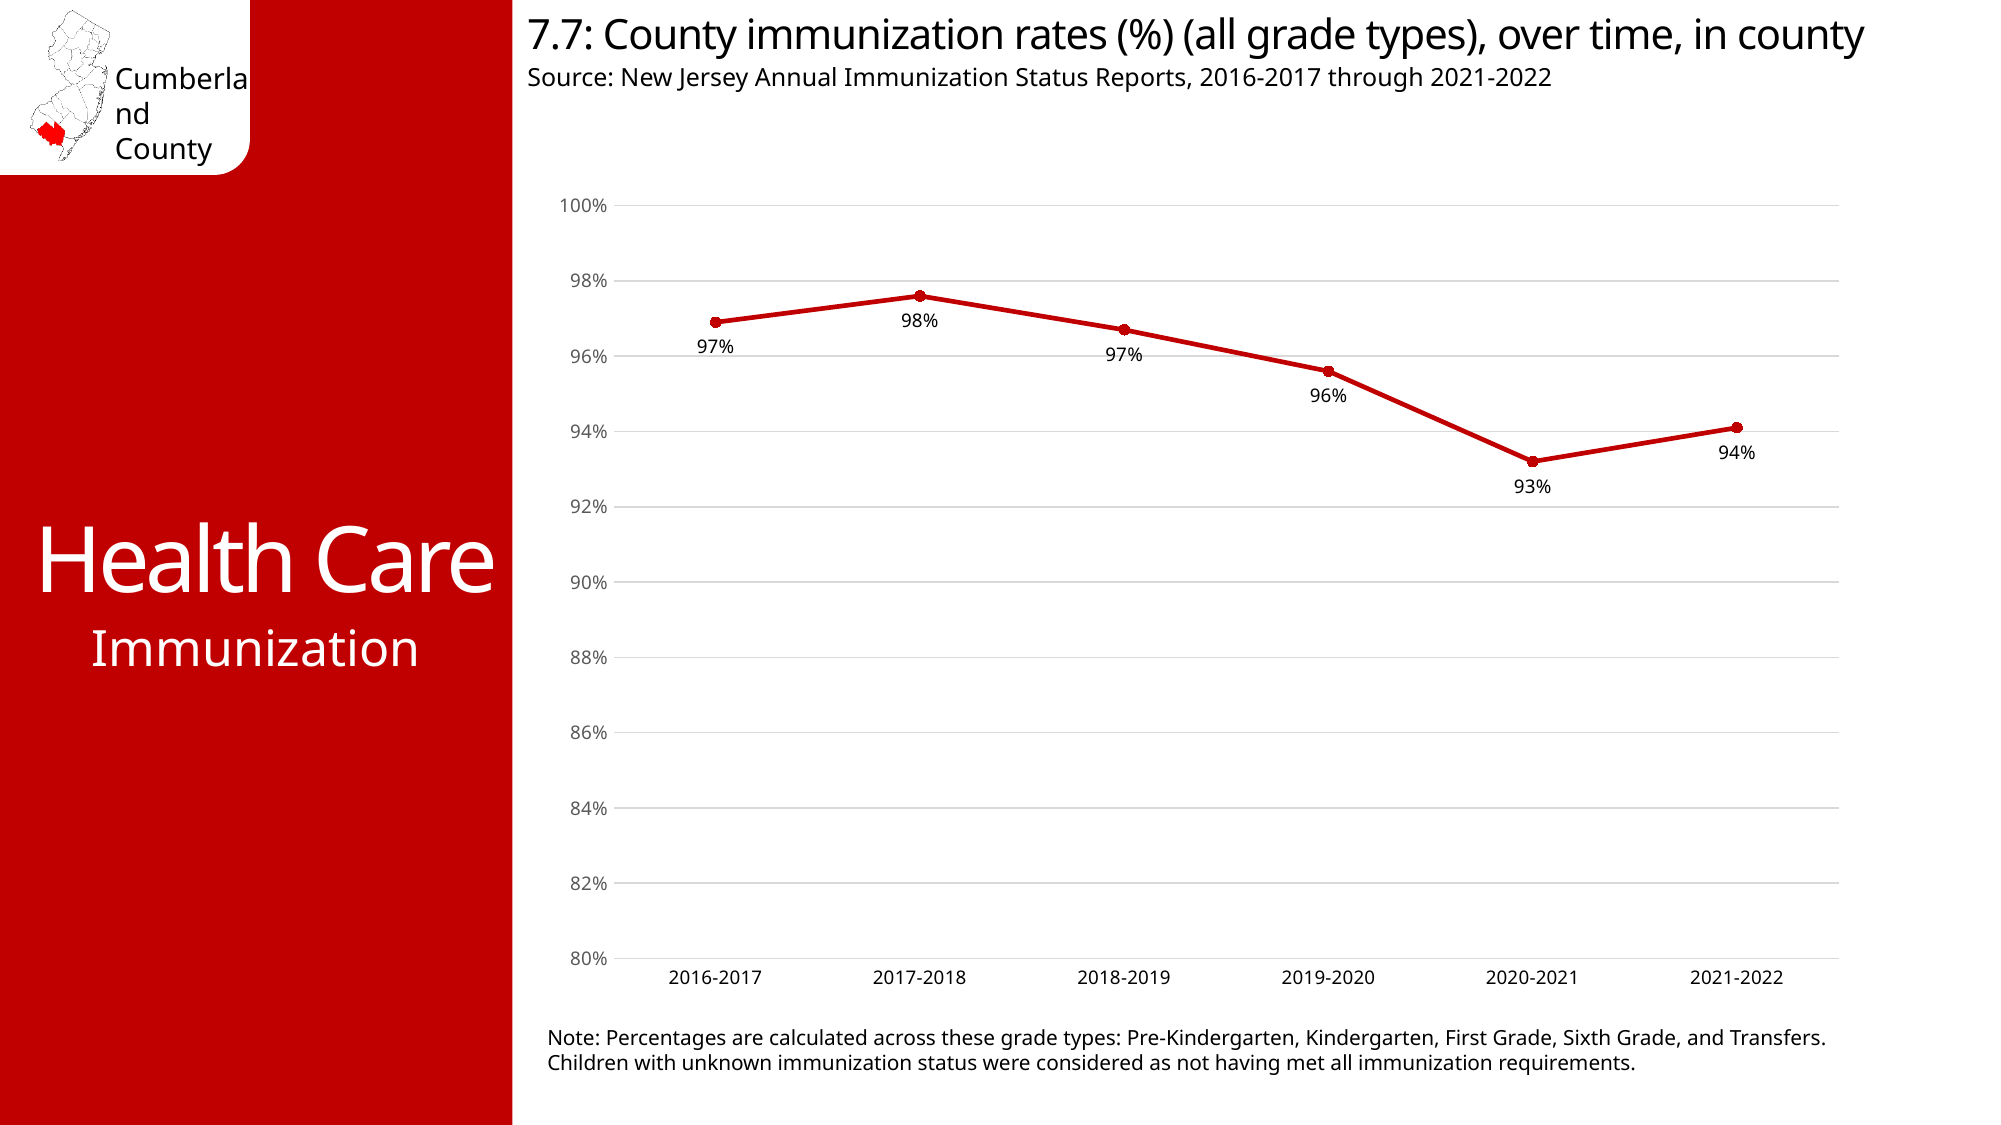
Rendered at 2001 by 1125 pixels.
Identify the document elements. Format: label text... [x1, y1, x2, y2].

text_box Note: Percentages are calculated across these grade types: Pre-Kindergarten, Kindergarten, First Grade, Sixth Grade, and Transfers. Children with unknown immunization status were considered as not having met all immunization requirements. [532, 1017, 1925, 1083]
text_box 7.7: County immunization rates (%) (all grade types), over time, in county [512, 0, 1992, 65]
chart [532, 175, 1866, 1008]
text_box Health Care [0, 112, 533, 1013]
text_box Source: New Jersey Annual Immunization Status Reports, 2016-2017 through 2021-2022 [512, 54, 1891, 100]
picture [30, 10, 110, 112]
text_box Immunization [0, 609, 513, 684]
